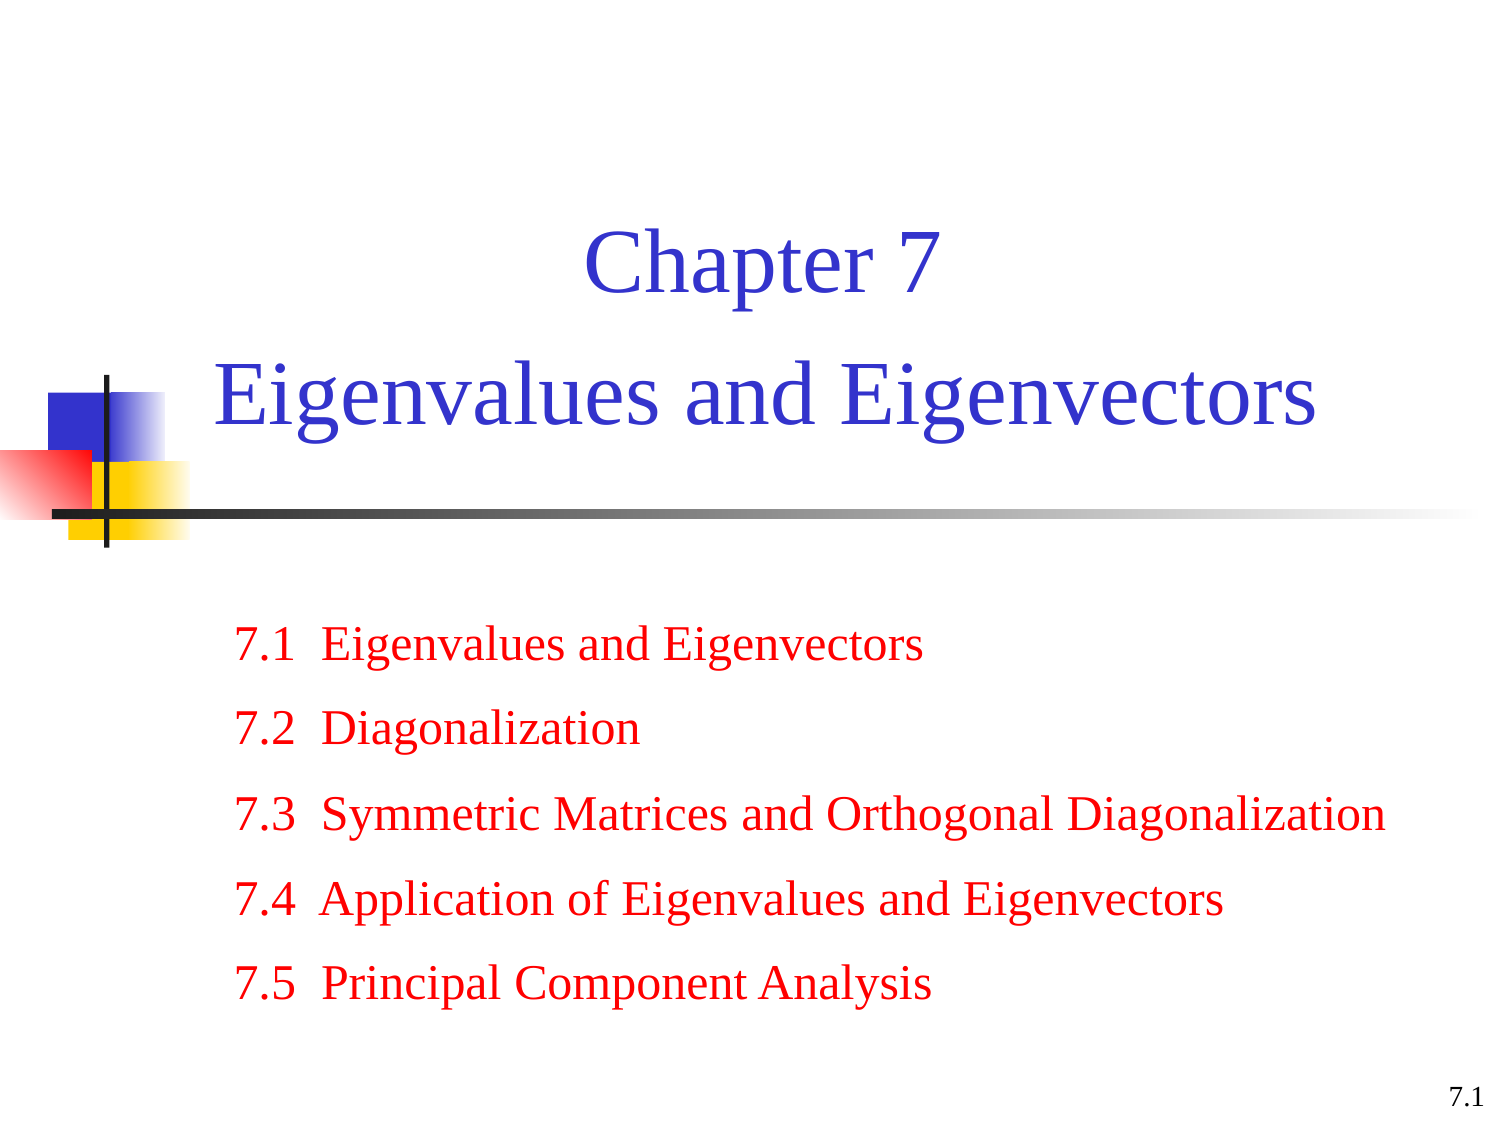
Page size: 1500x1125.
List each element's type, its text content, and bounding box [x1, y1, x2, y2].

text_box 7.1 [1403, 1070, 1500, 1125]
title Chapter 7 Eigenvalues and Eigenvectors [171, 111, 1363, 450]
subtitle 7.1 Eigenvalues and Eigenvectors 7.2 Diagonalization 7.3 Symmetric Matrices and Orthogonal Diagonalization 7.4 Application of Eigenvalues and Eigenvectors 7.5 Principal Component Analysis [218, 602, 1424, 1035]
